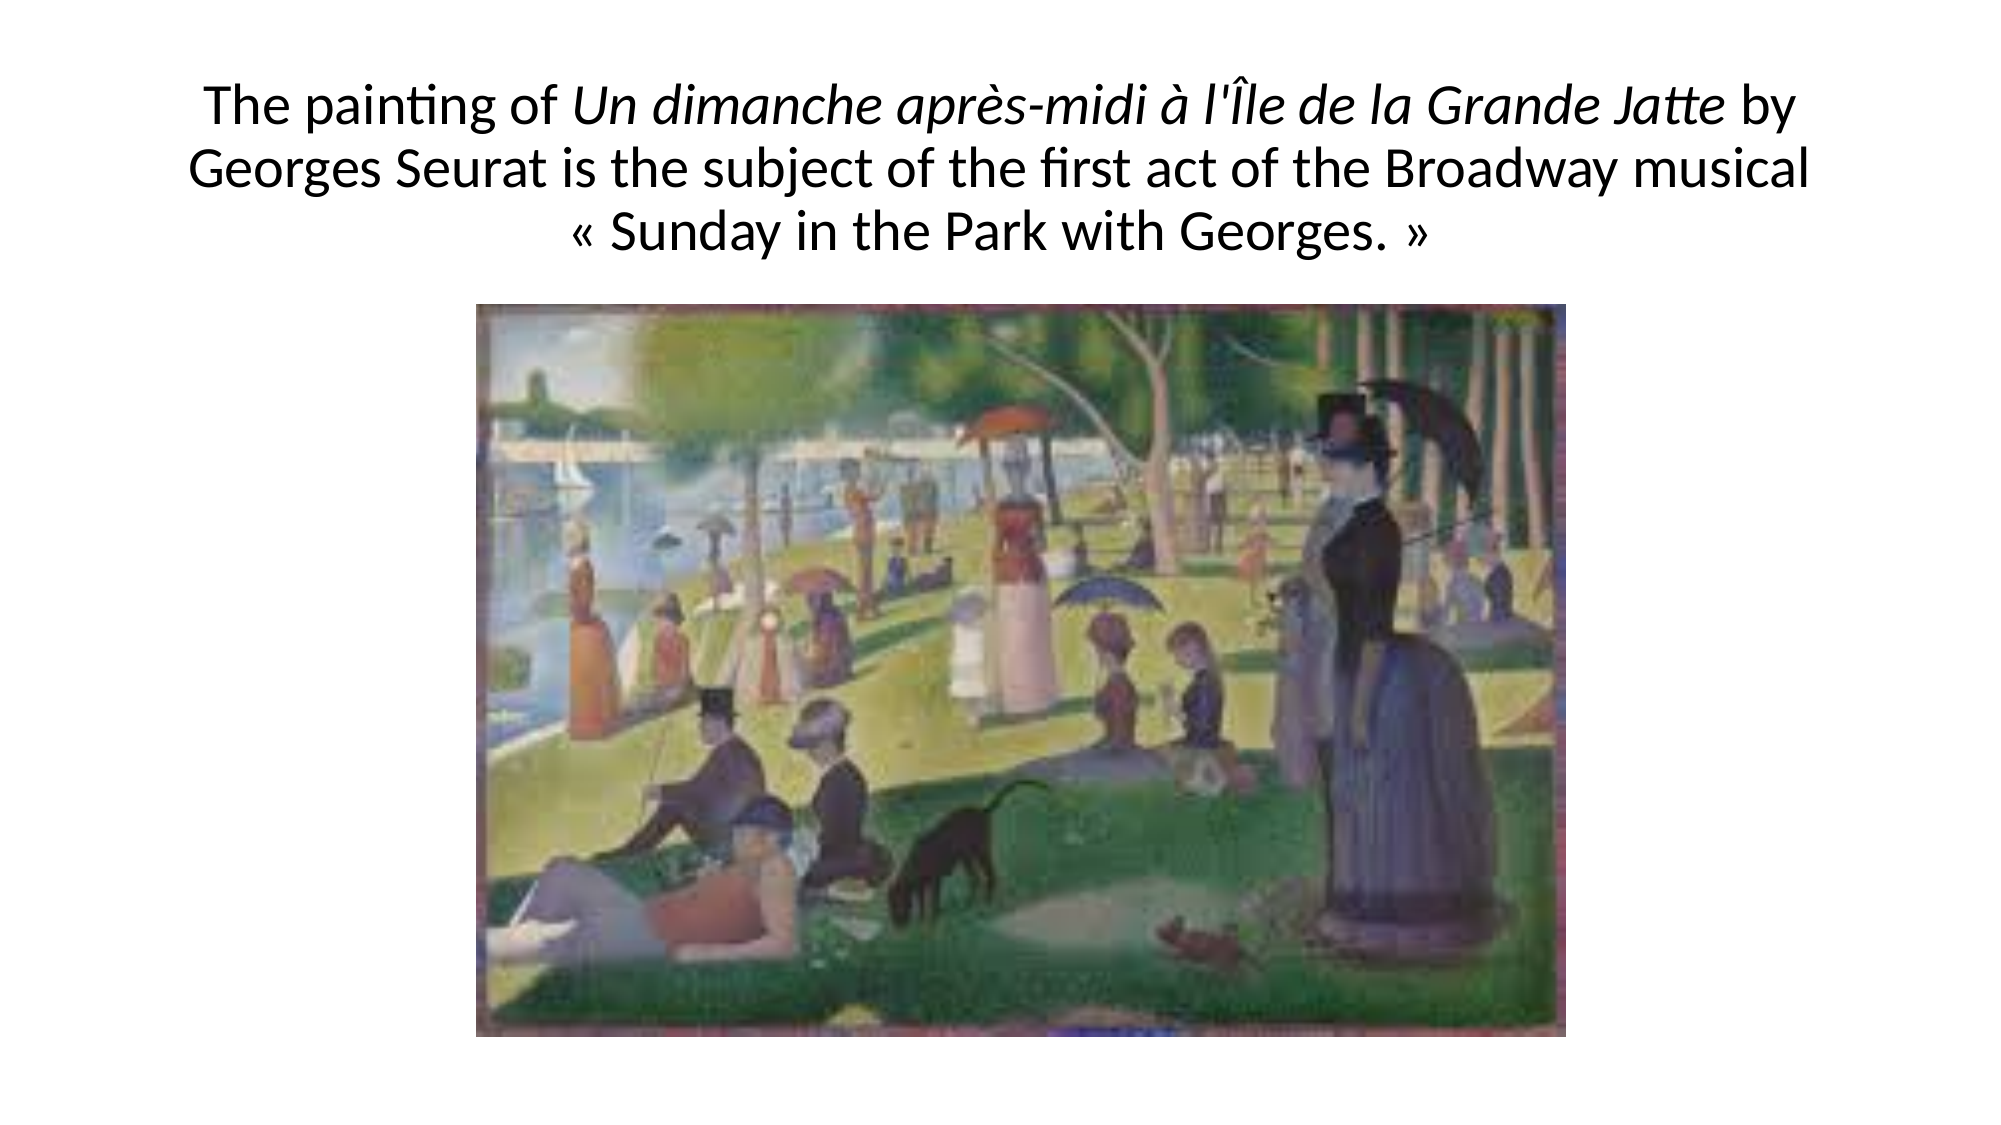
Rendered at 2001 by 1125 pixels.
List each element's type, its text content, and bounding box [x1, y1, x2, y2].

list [476, 304, 1566, 1037]
title The painting of Un dimanche après-midi à l'Île de la Grande Jatte by Georges Seurat is the subject of the first act of the Broadway musical « Sunday in the Park with Georges. » [137, 59, 1863, 278]
